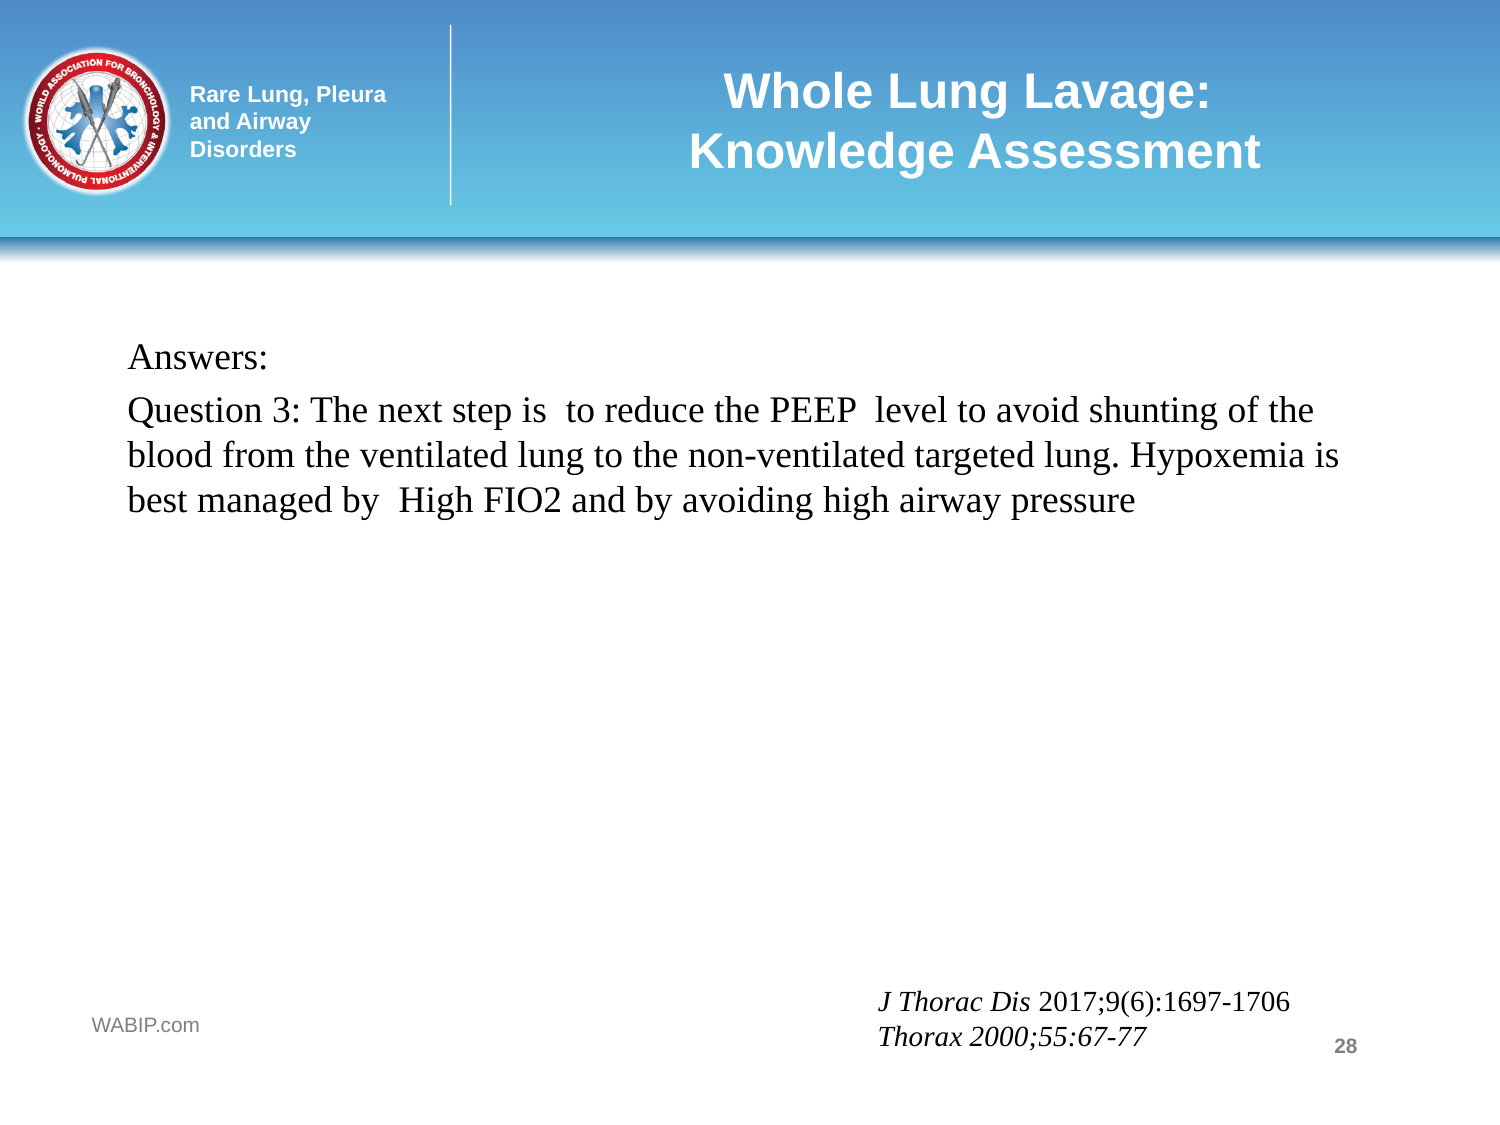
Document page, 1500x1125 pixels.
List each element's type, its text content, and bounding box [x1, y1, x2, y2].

text_box J Thorac Dis 2017;9(6):1697-1706 Thorax 2000;55:67-77 [862, 974, 1306, 1060]
picture [0, 24, 193, 218]
list Answers: Question 3: The next step is to reduce the PEEP level to avoid shunting of the blood from the ventilated lung to the non-ventilated targeted lung. Hypoxemia is best managed by High FIO2 and by avoiding high airway pressure [112, 324, 1392, 1025]
title Whole Lung Lavage: Knowledge Assessment [450, 0, 1500, 238]
